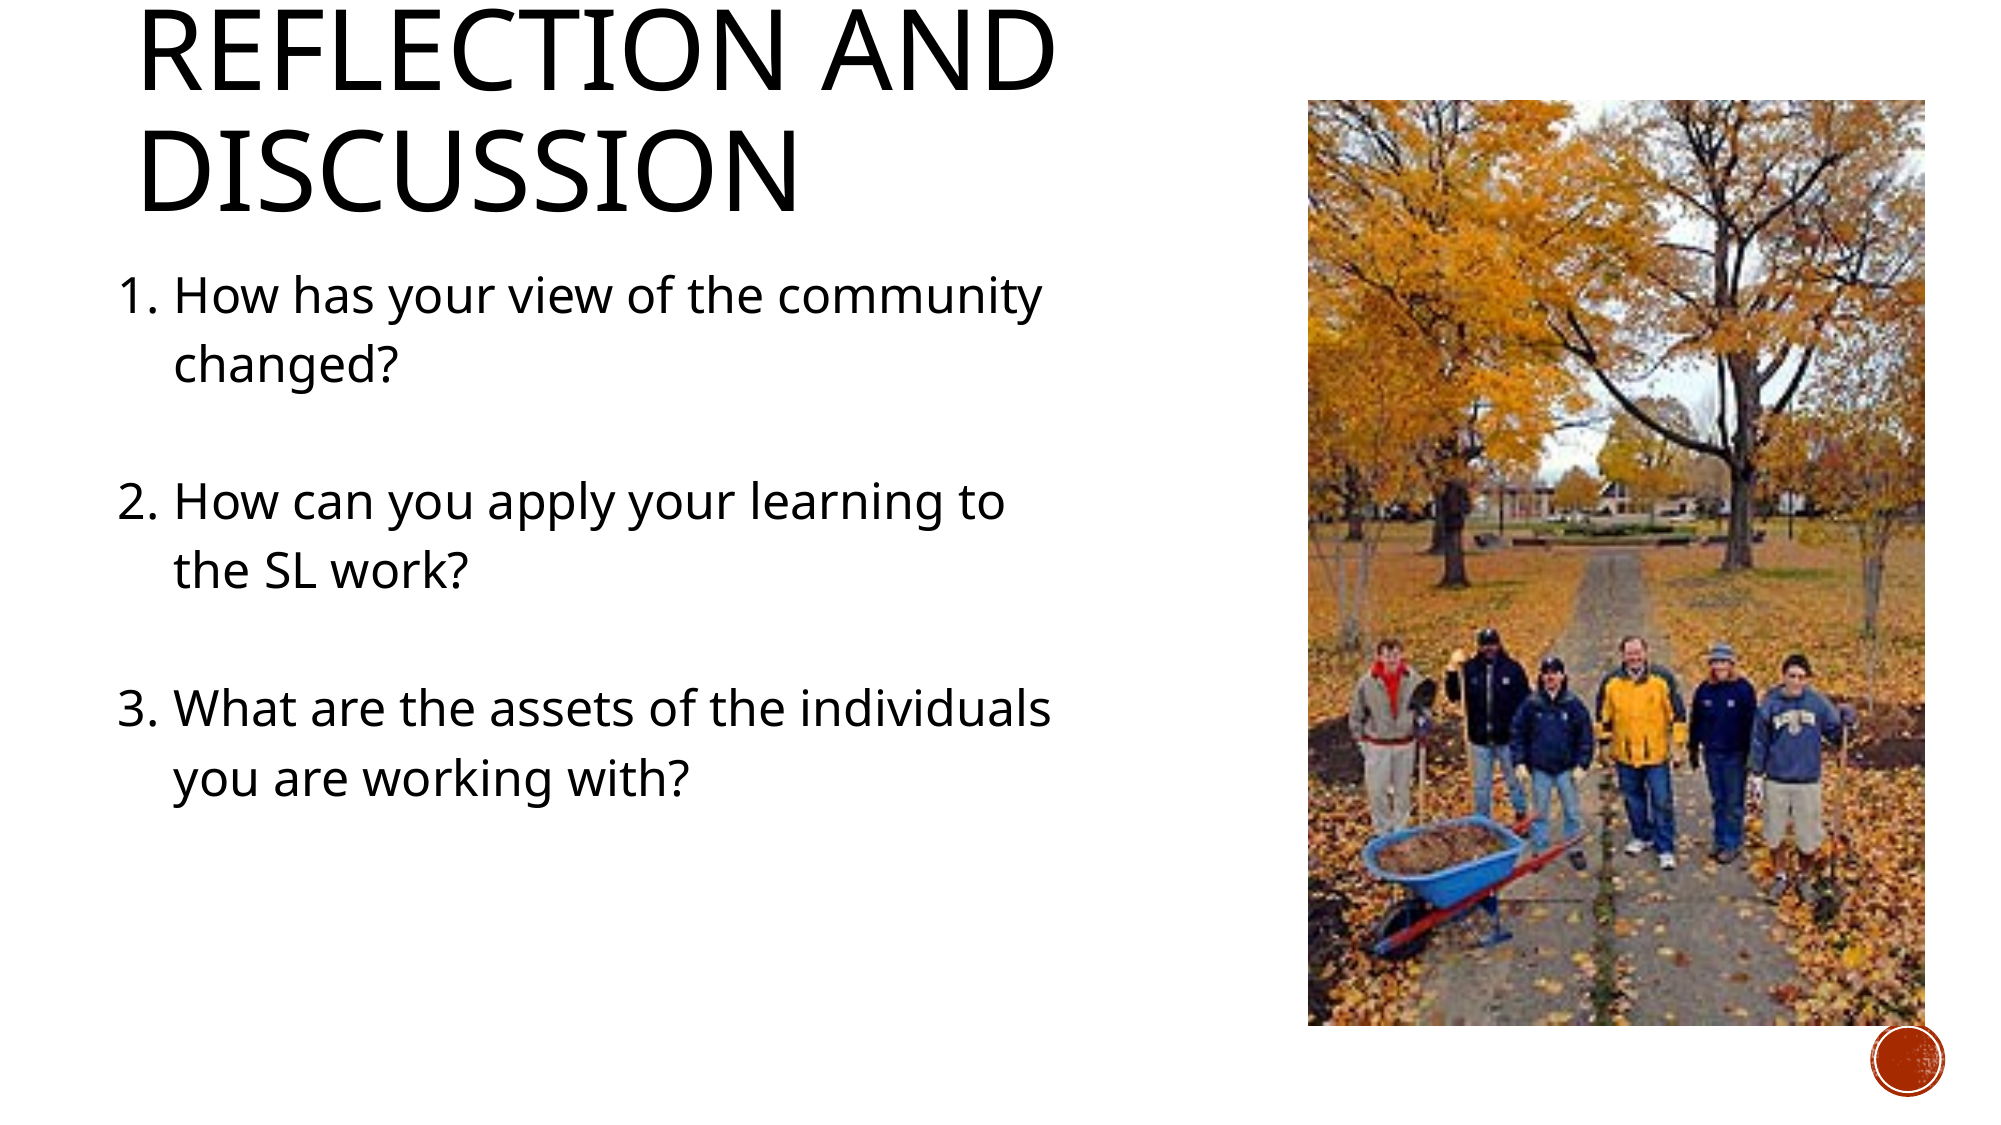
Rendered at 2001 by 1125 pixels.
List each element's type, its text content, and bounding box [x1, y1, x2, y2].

picture [1308, 100, 1925, 1026]
text_box How has your view of the community changed? How can you apply your learning to the SL work? What are the assets of the individuals you are working with? [102, 246, 1094, 814]
title Reflection and discussion [119, 0, 1770, 247]
